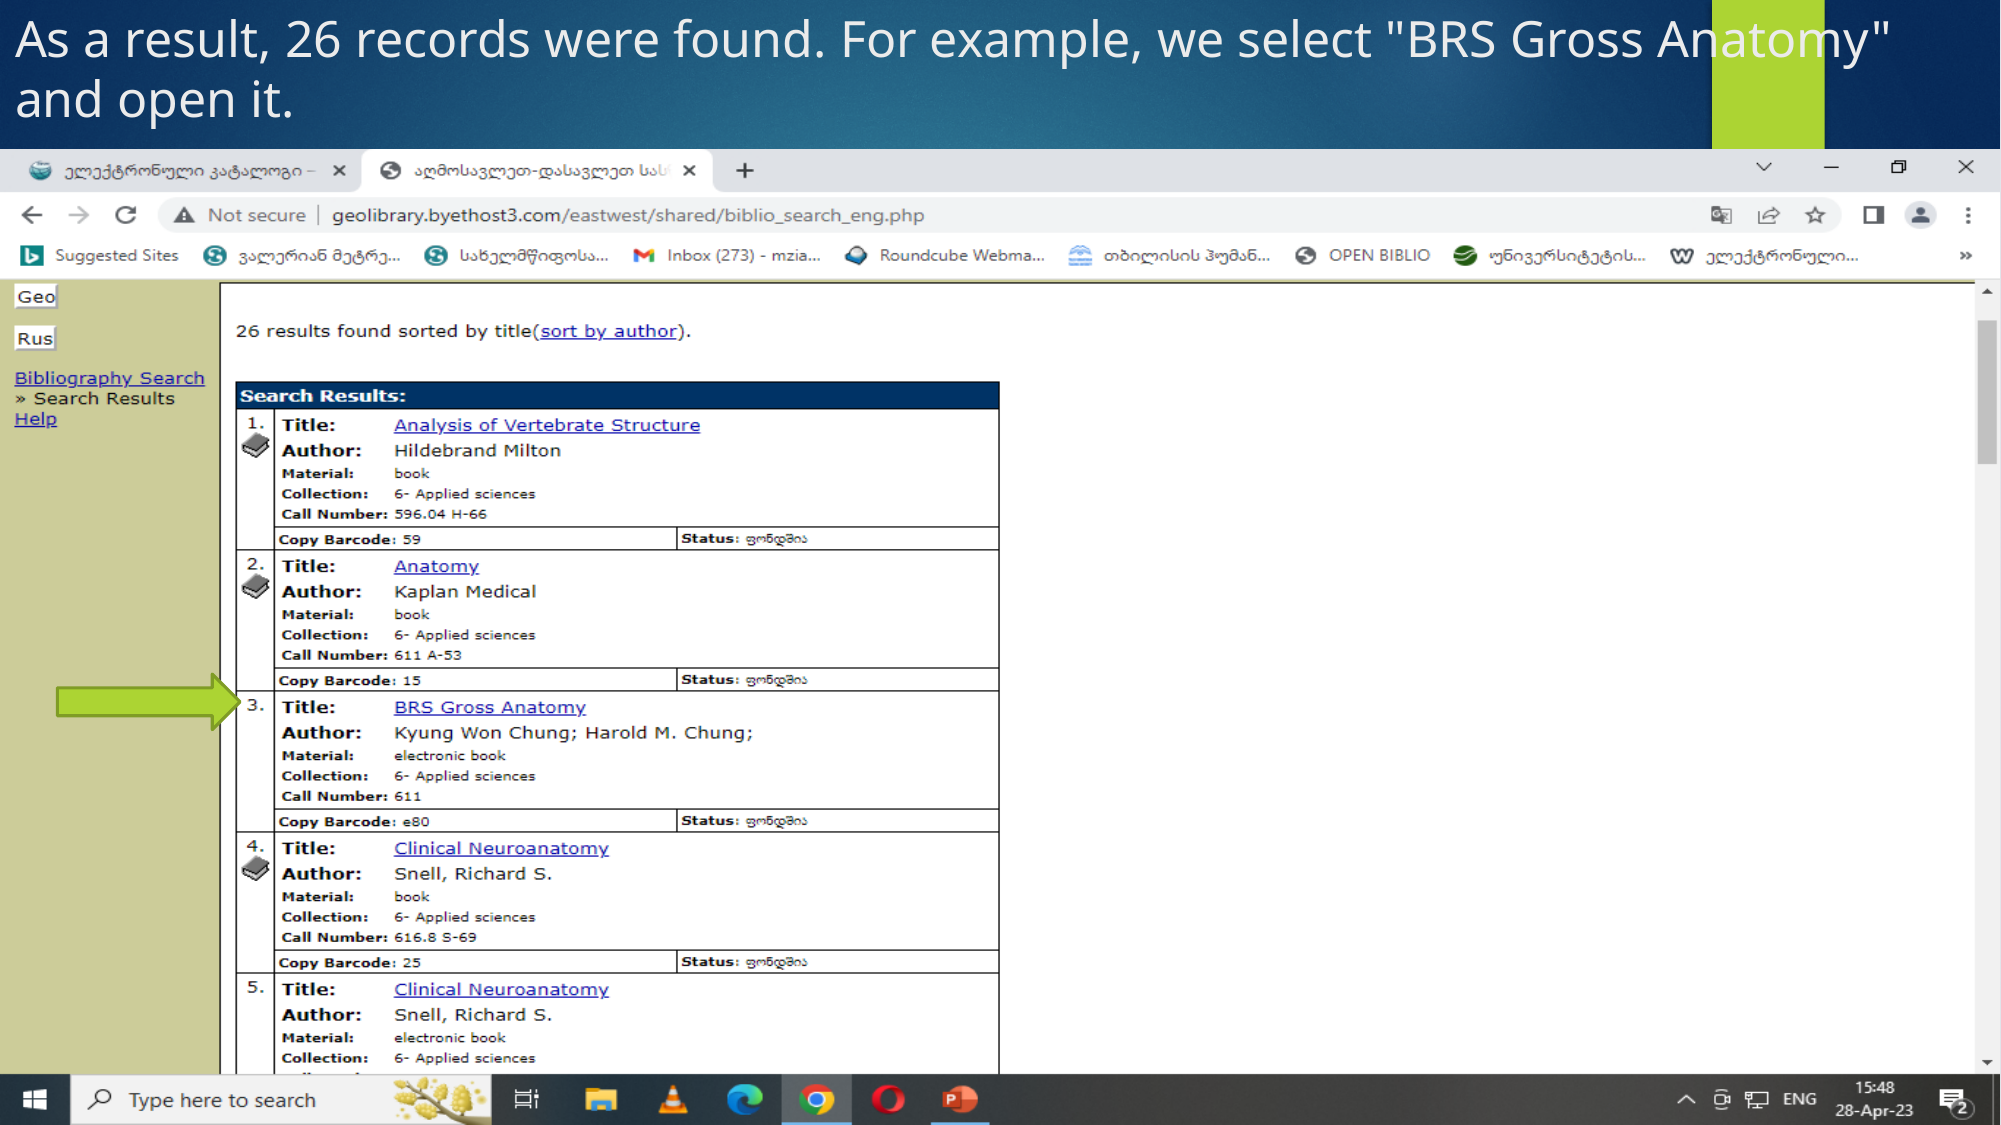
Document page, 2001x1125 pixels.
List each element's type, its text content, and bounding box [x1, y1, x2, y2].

picture [0, 149, 2000, 1125]
title As a result, 26 records were found. For example, we select "BRS Gross Anatomy" and open it. [0, 0, 2000, 147]
